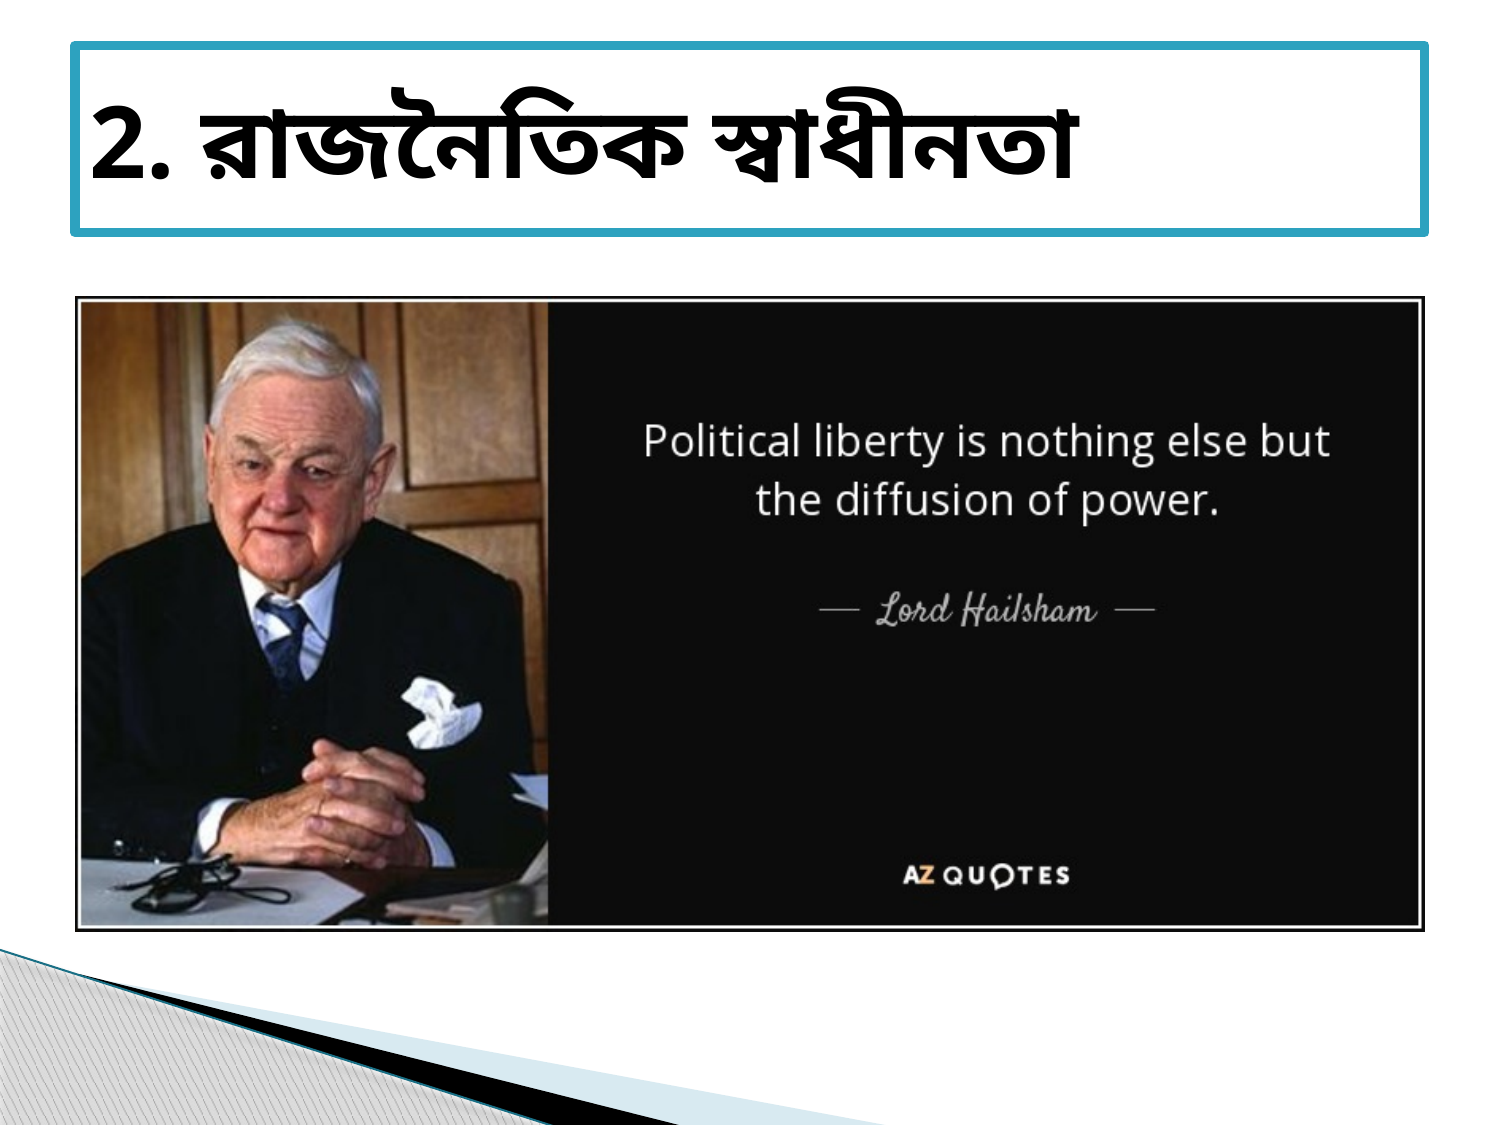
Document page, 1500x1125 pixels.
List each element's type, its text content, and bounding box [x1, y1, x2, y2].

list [74, 296, 1426, 933]
title 2. রাজনৈতিক স্বাধীনতা [70, 41, 1429, 237]
